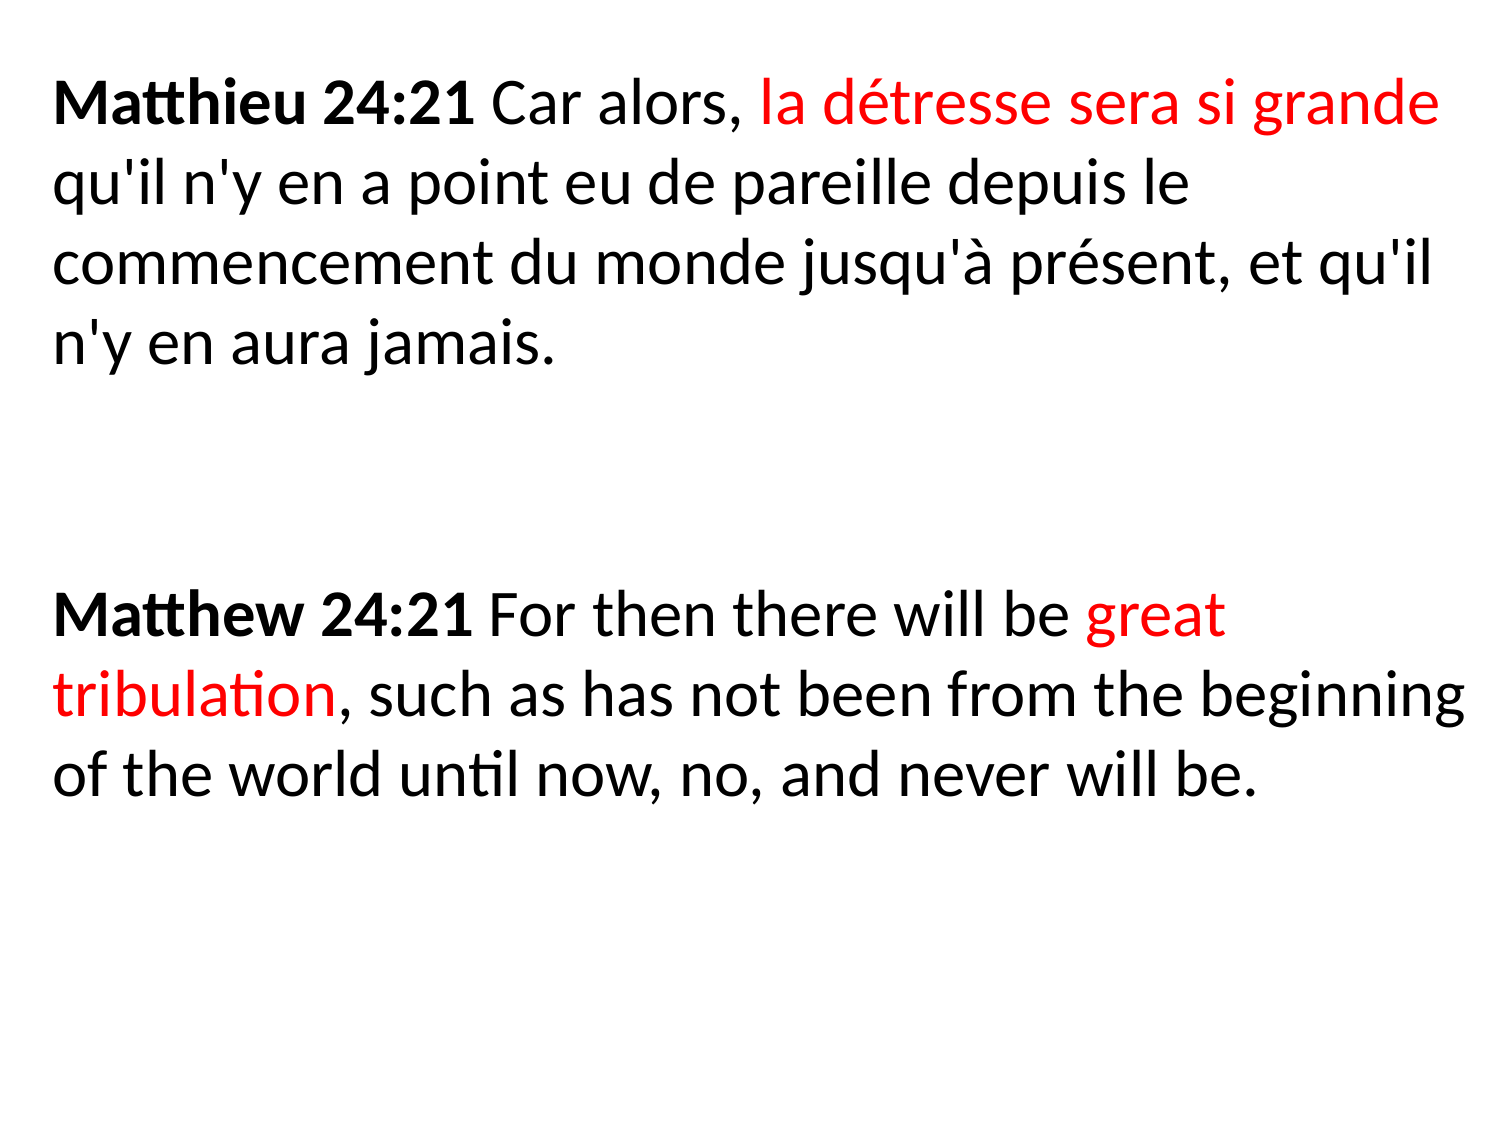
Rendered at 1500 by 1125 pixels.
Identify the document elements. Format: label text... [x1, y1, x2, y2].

list Matthieu 24:21 Car alors, la détresse sera si grande qu'il n'y en a point eu de pareille depuis le commencement du monde jusqu'à présent, et qu'il n'y en aura jamais. [37, 50, 1463, 562]
text_box Matthew 24:21 For then there will be great tribulation, such as has not been from the beginning of the world until now, no, and never will be. [37, 562, 1500, 1100]
